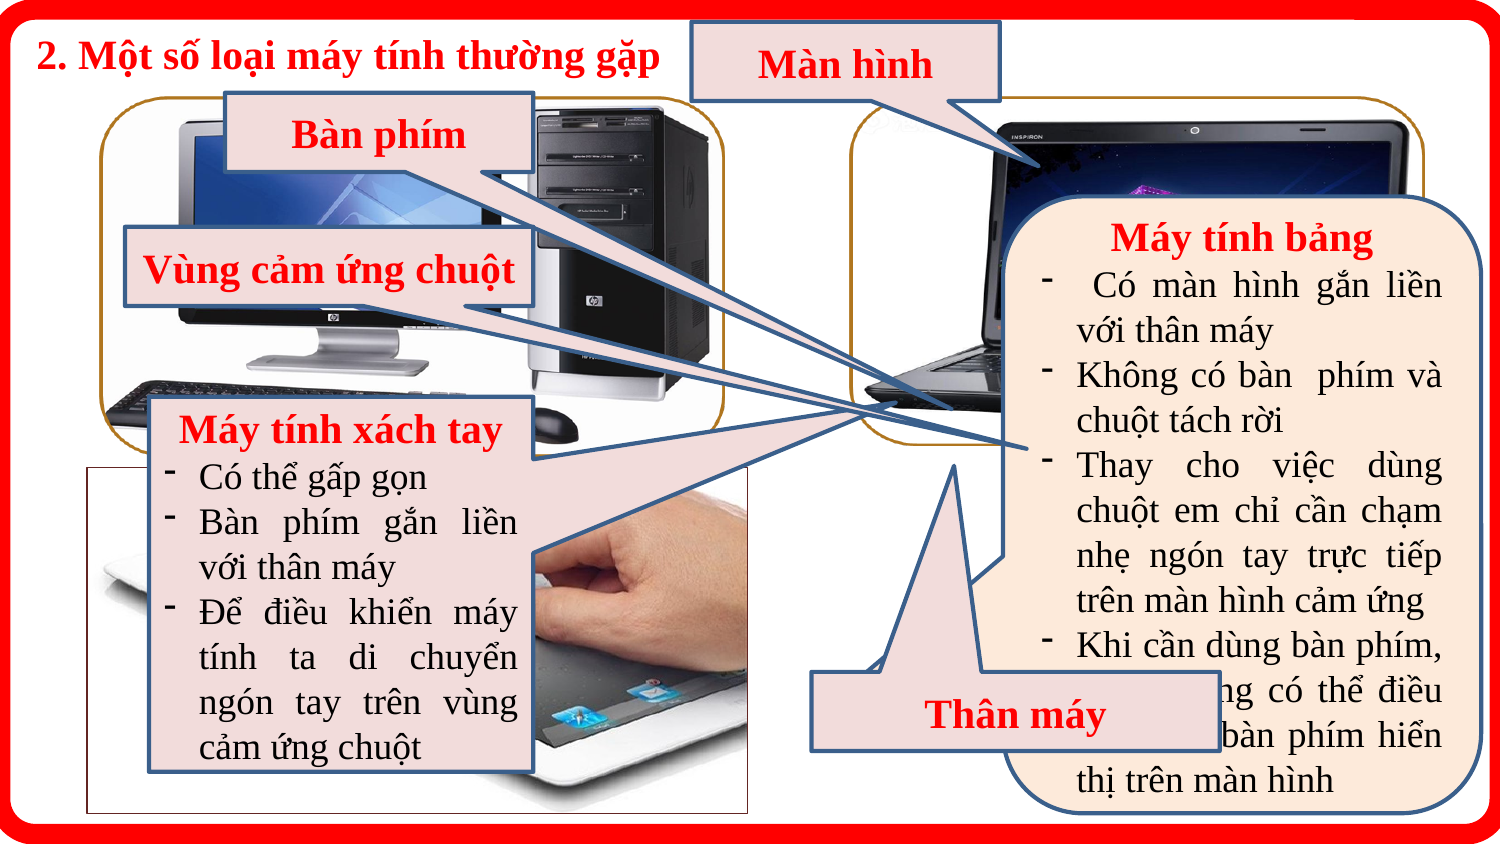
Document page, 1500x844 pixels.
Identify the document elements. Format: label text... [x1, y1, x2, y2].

text_box Bàn phím [222, 90, 536, 94]
picture [87, 467, 748, 814]
text_box Vùng cảm ứng chuột [730, 371, 844, 412]
text_box Bàn phím [730, 294, 844, 365]
text_box [0, 9, 1500, 835]
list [98, 95, 726, 457]
text_box Thân máy [809, 463, 1222, 754]
text_box Màn hình [689, 19, 1002, 104]
picture [849, 95, 1426, 446]
